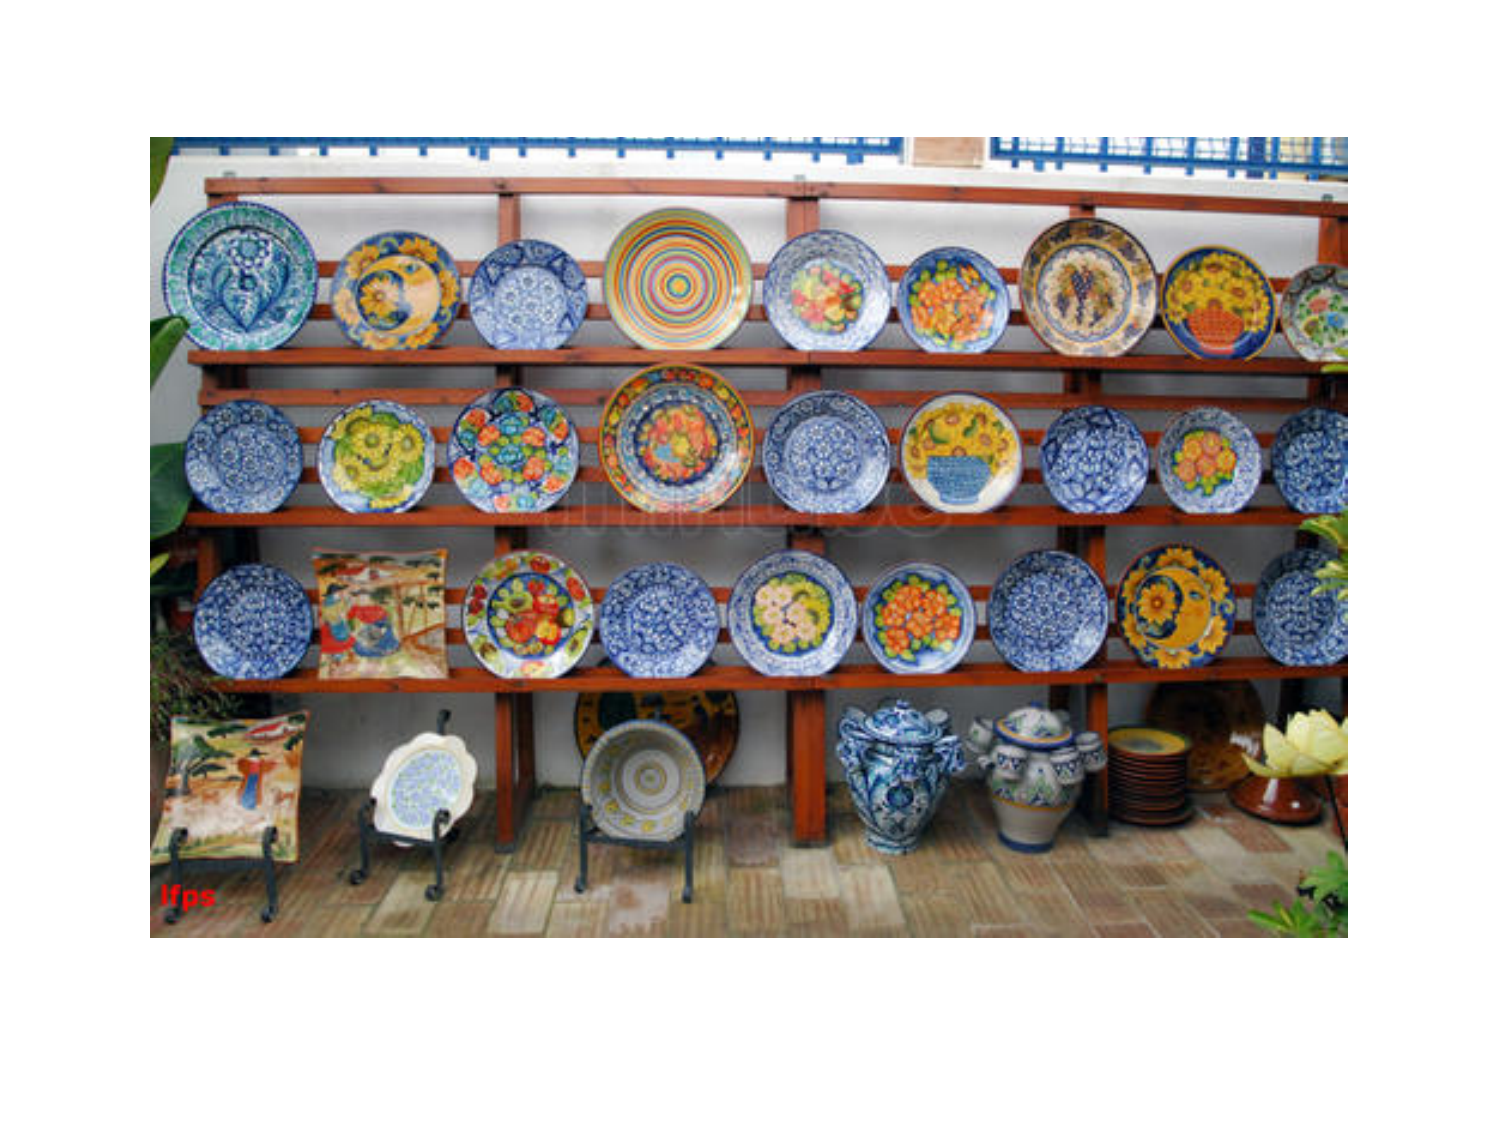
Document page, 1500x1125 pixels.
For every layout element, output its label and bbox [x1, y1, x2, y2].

picture [149, 137, 1348, 938]
